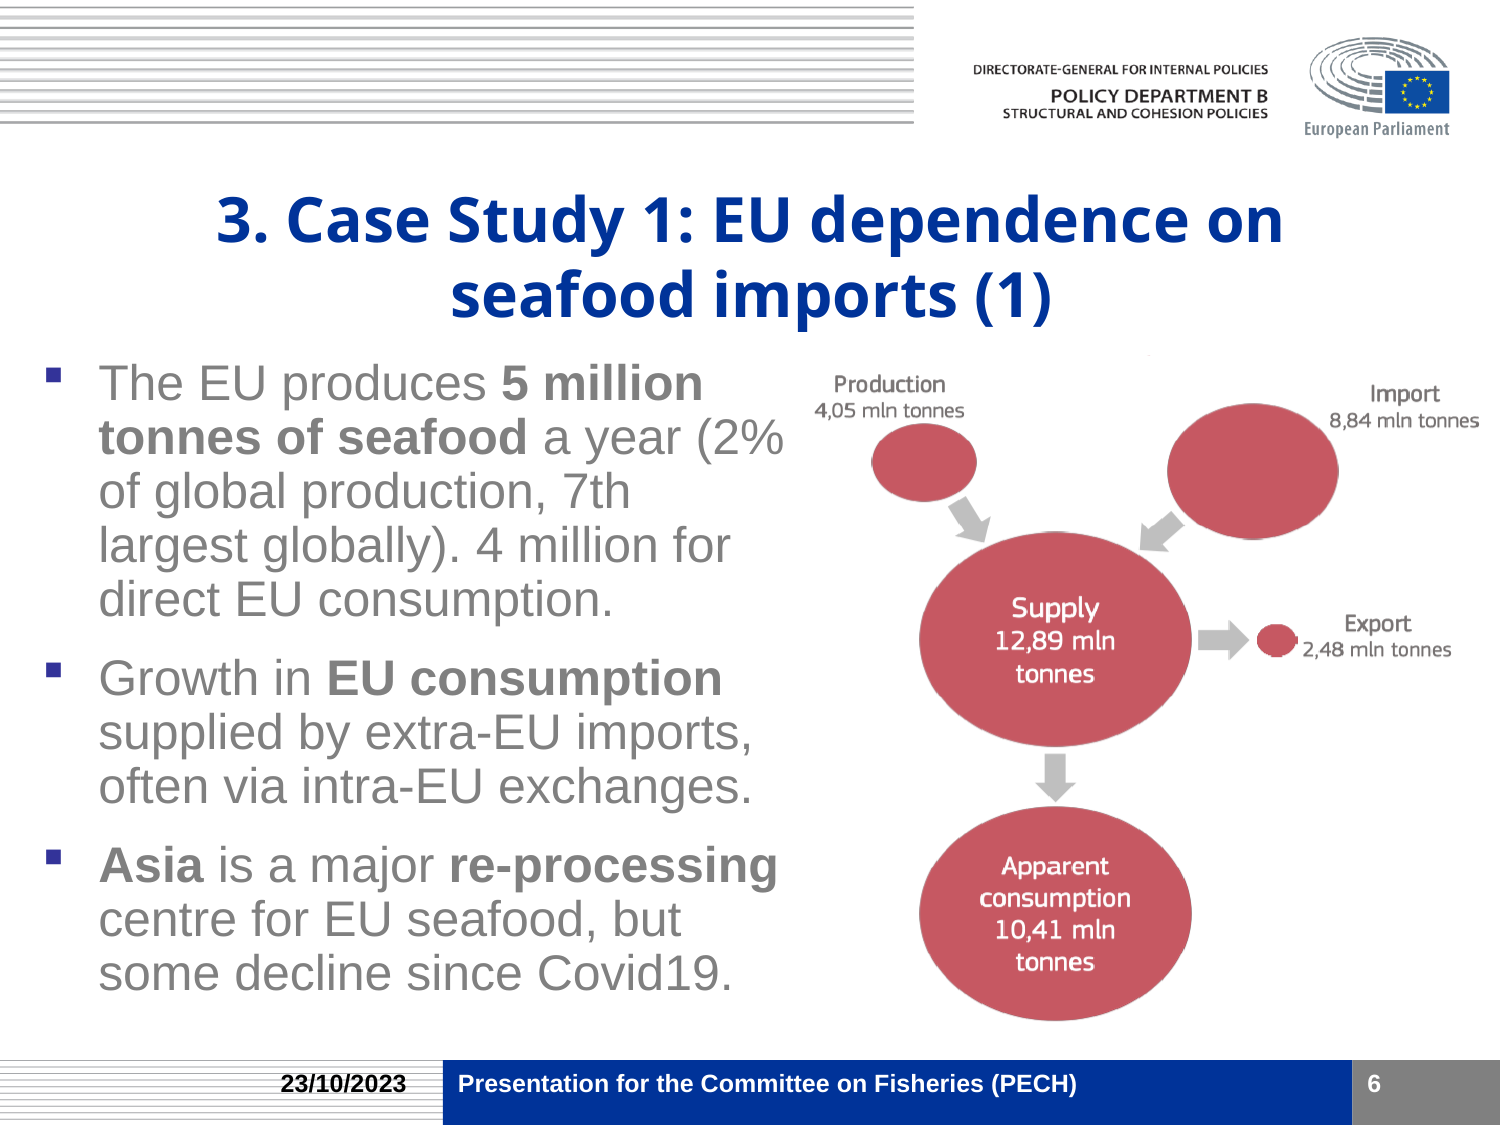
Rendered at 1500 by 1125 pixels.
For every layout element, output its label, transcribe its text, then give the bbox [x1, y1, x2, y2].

slide_number 6 [1352, 1059, 1500, 1125]
picture [0, 5, 916, 138]
footer Presentation for the Committee on Fisheries (PECH) [442, 1059, 1352, 1125]
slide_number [265, 1059, 432, 1125]
picture [432, 1059, 442, 1125]
list The EU produces 5 million tonnes of seafood a year (2% of global production, 7th largest globally). 4 million for direct EU consumption. Growth in EU consumption supplied by extra-EU imports, often via intra-EU exchanges. Asia is a major re-processing centre for EU seafood, but some decline since Covid19. [27, 349, 805, 965]
picture [0, 1059, 265, 1125]
title 3. Case Study 1: EU dependence on seafood imports (1) [76, 172, 1427, 303]
picture [960, 54, 1270, 130]
picture [1273, 5, 1481, 170]
picture [780, 355, 1500, 1039]
